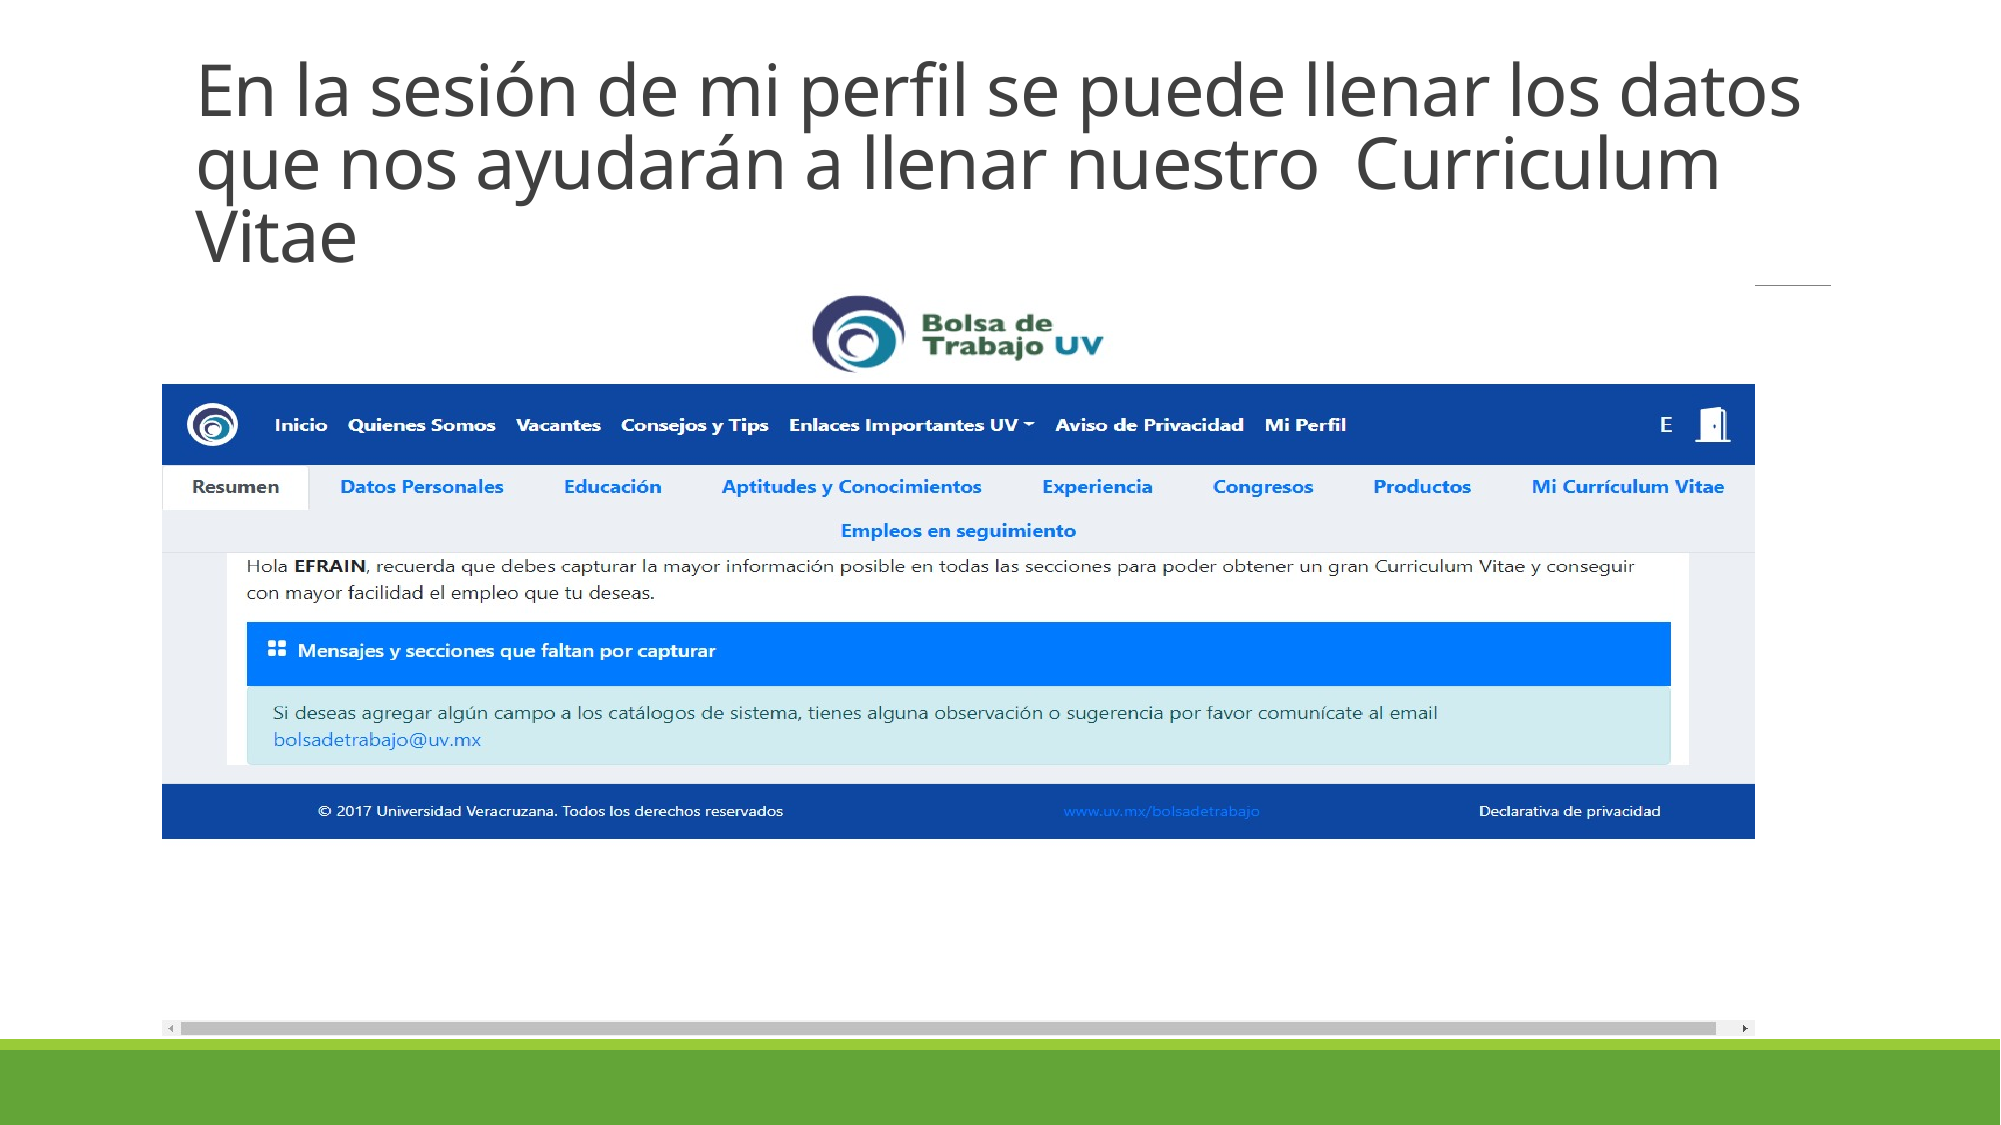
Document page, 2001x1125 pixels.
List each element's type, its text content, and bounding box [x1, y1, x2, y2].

title En la sesión de mi perfil se puede llenar los datos que nos ayudarán a llenar nuestro Curriculum Vitae [180, 47, 1830, 285]
picture [161, 284, 1756, 1037]
